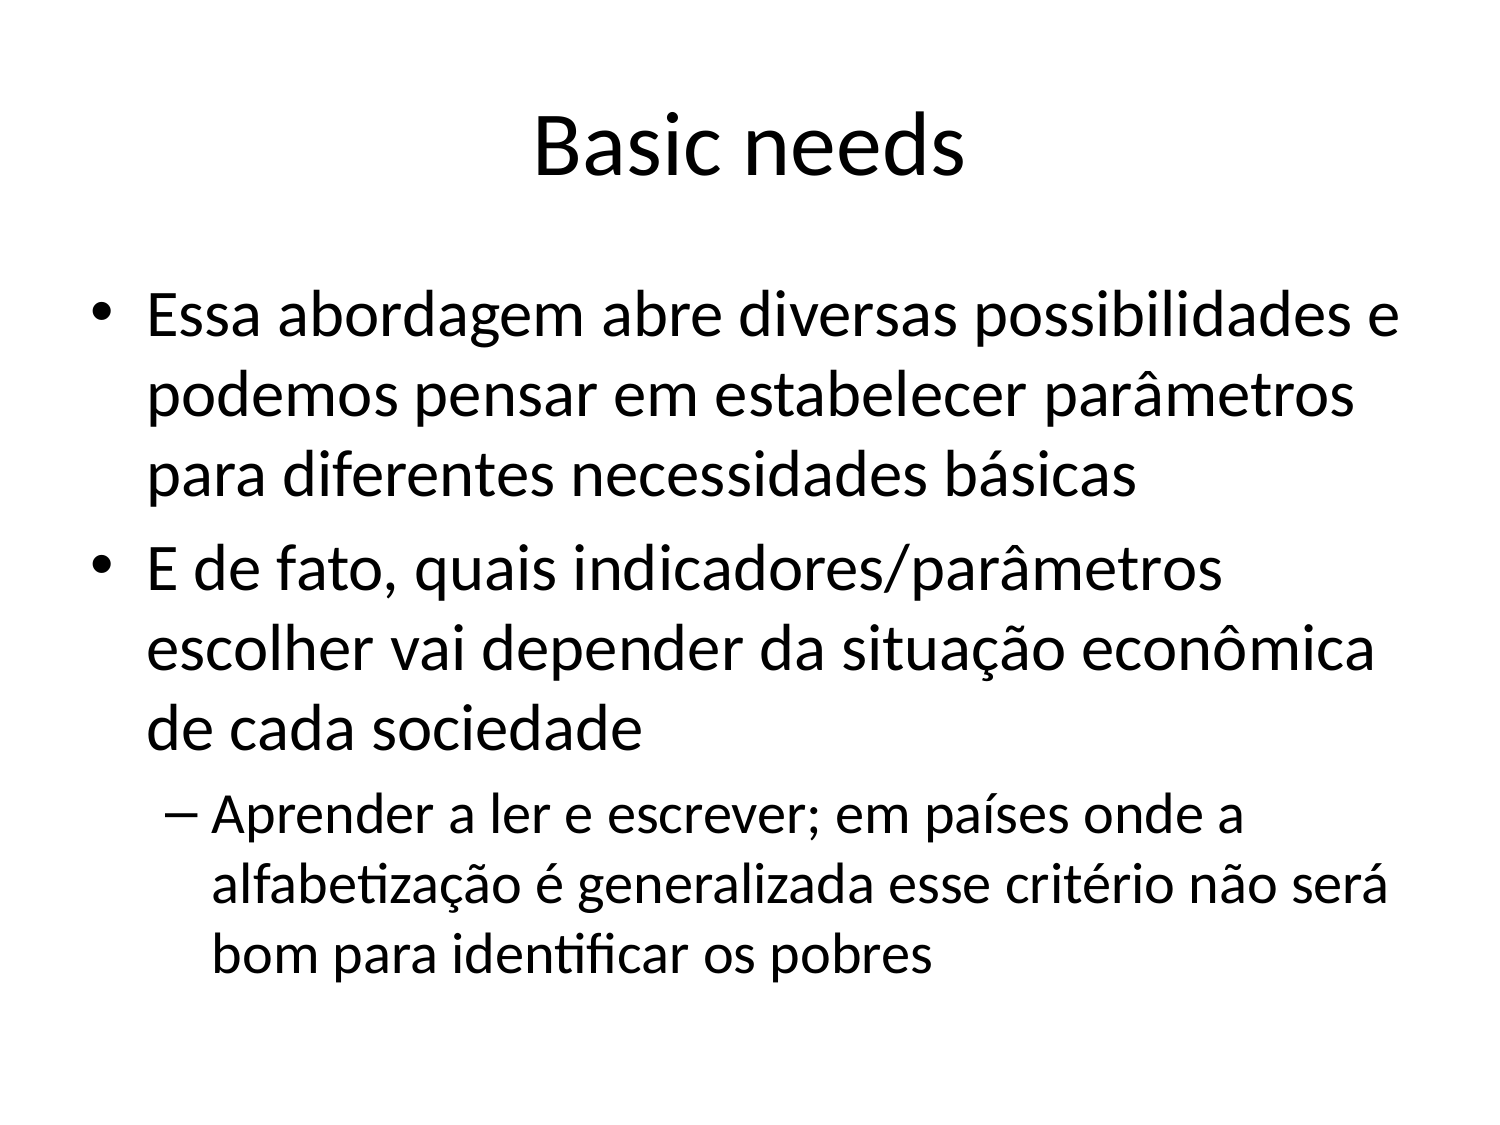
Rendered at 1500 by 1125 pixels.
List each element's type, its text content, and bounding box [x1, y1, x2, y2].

list Essa abordagem abre diversas possibilidades e podemos pensar em estabelecer parâmetros para diferentes necessidades básicas E de fato, quais indicadores/parâmetros escolher vai depender da situação econômica de cada sociedade Aprender a ler e escrever; em países onde a alfabetização é generalizada esse critério não será bom para identificar os pobres [75, 262, 1425, 1005]
title Basic needs [75, 45, 1425, 233]
